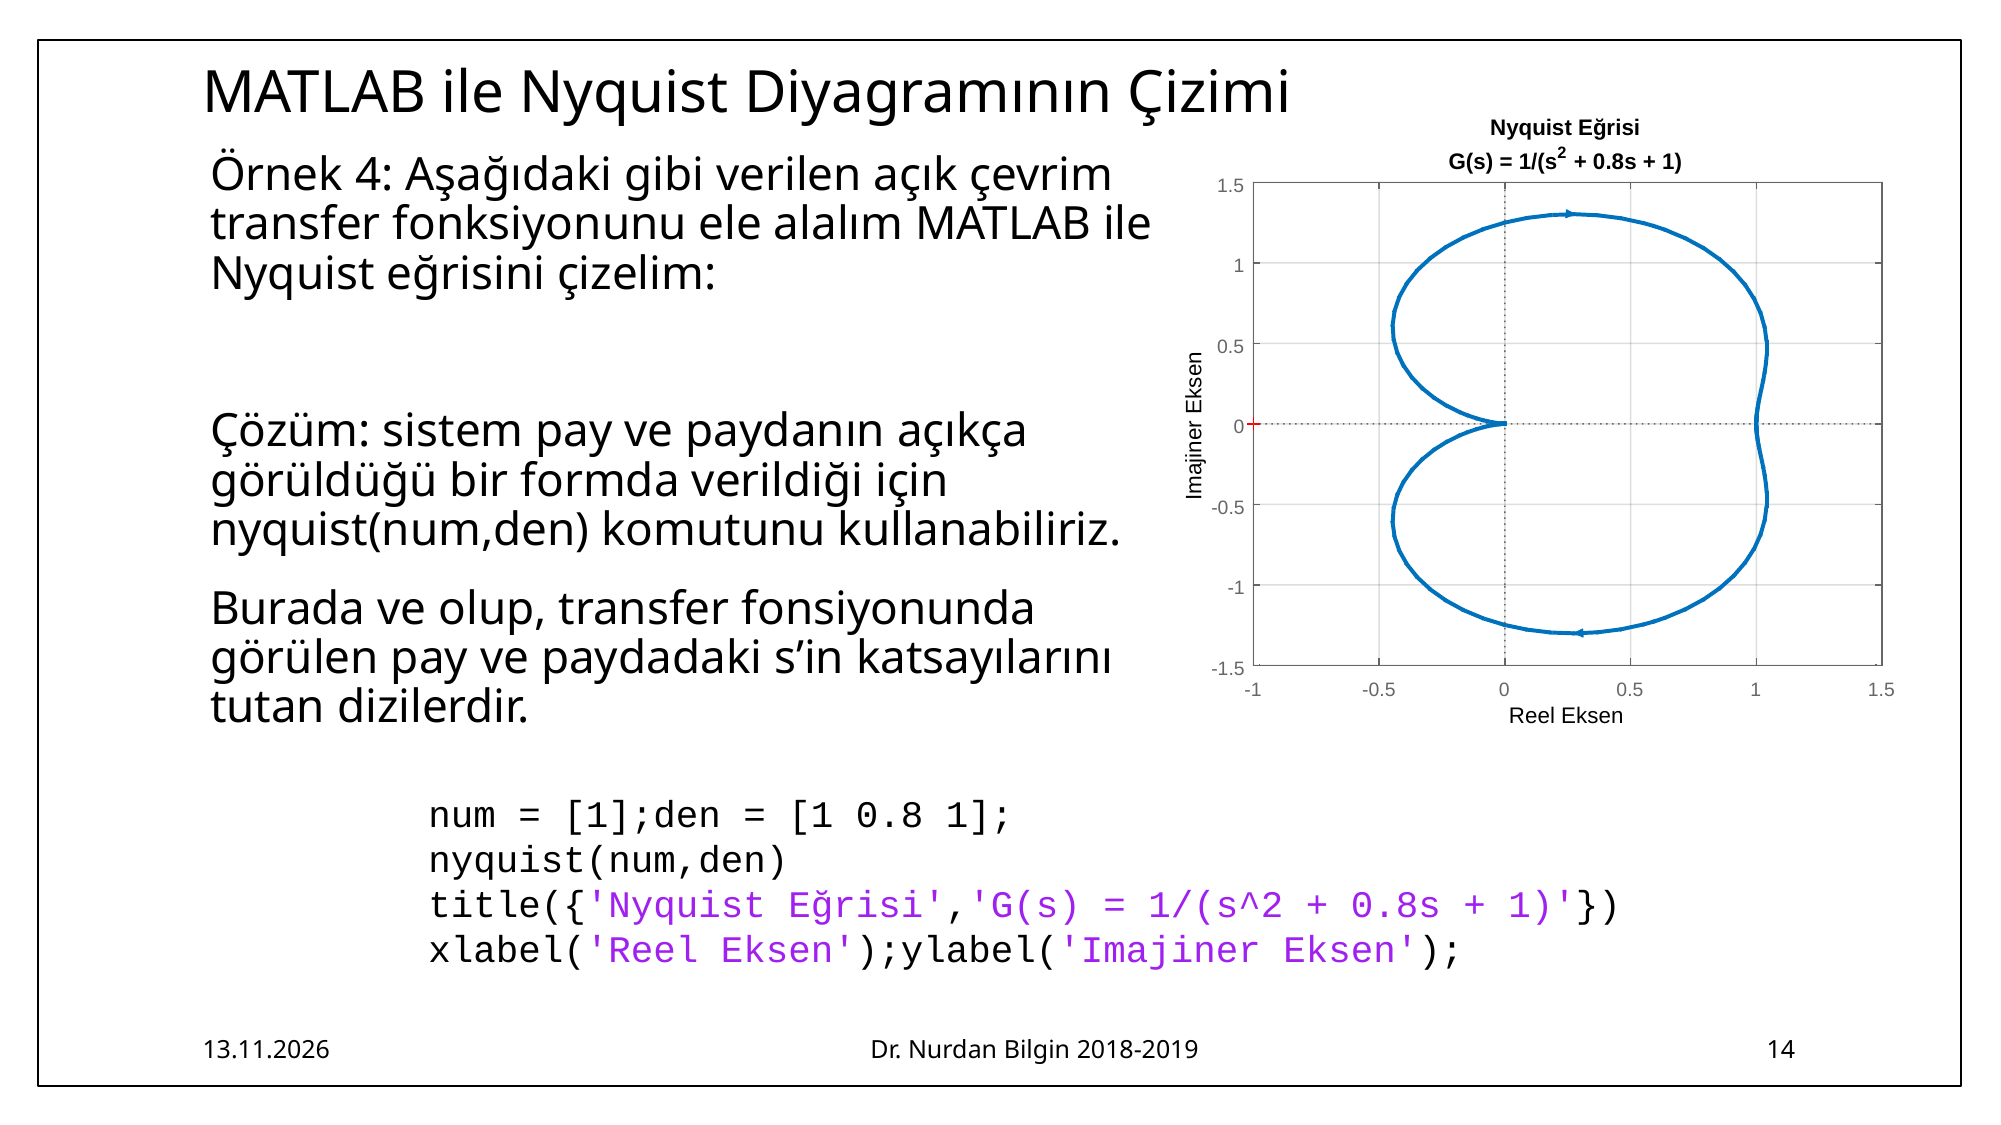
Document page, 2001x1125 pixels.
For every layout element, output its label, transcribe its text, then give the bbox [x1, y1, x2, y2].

slide_number 14 [1530, 1020, 1811, 1081]
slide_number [187, 1020, 570, 1081]
picture [1126, 105, 1960, 733]
footer Dr. Nurdan Bilgin 2018-2019 [647, 1020, 1422, 1081]
title MATLAB ile Nyquist Diyagramının Çizimi [187, 59, 1808, 128]
text_box num = [1];den = [1 0.8 1]; nyquist(num,den) title({'Nyquist Eğrisi','G(s) = 1/(s^2 + 0.8s + 1)'}) xlabel('Reel Eksen');ylabel('Imajiner Eksen'); [413, 782, 1732, 977]
